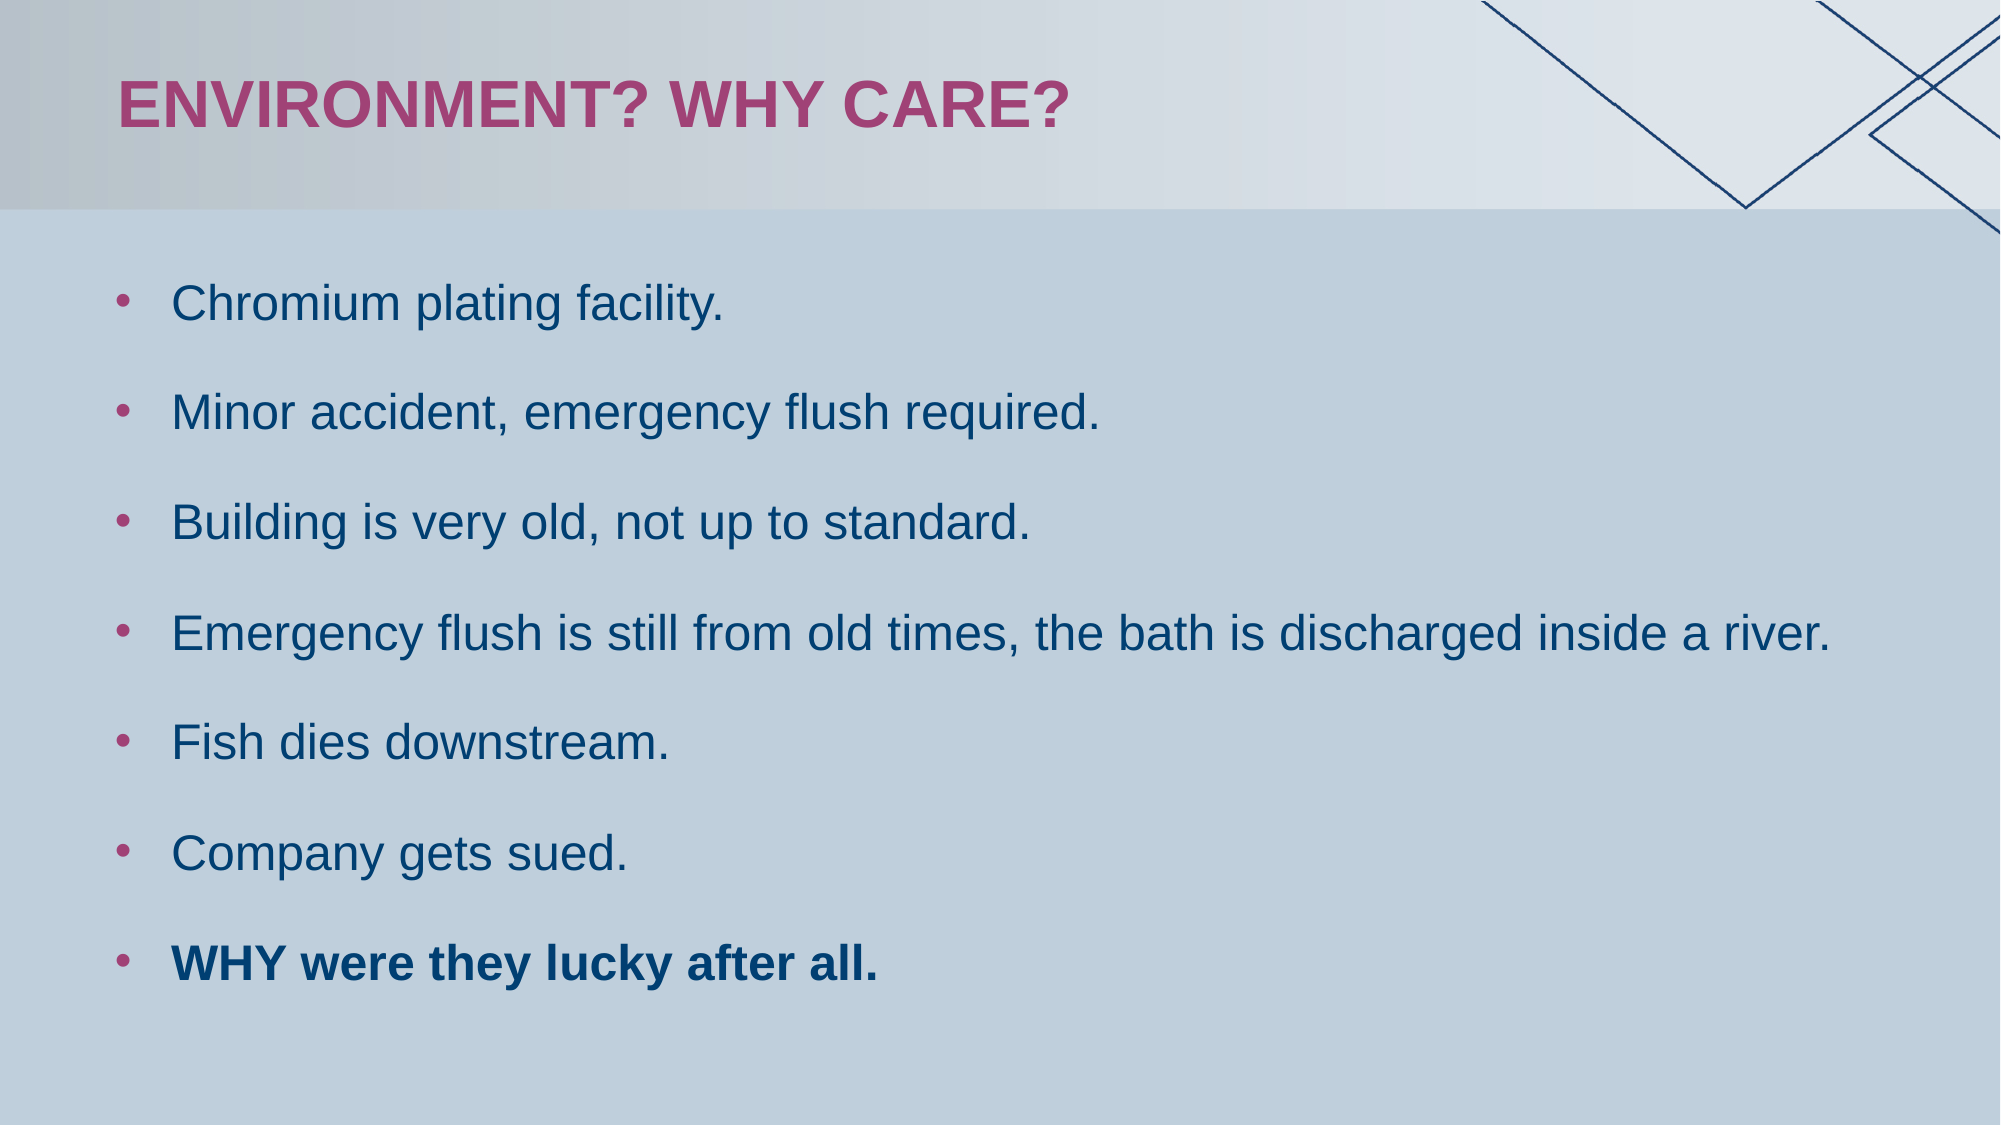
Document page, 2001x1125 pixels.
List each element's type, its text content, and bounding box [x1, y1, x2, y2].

title Environment? Why care? [102, 0, 1586, 211]
list Chromium plating facility. Minor accident, emergency flush required. Building is very old, not up to standard. Emergency flush is still from old times, the bath is discharged inside a river. Fish dies downstream. Company gets sued. WHY were they lucky after all. [99, 262, 1900, 1070]
picture [0, 0, 2001, 1125]
